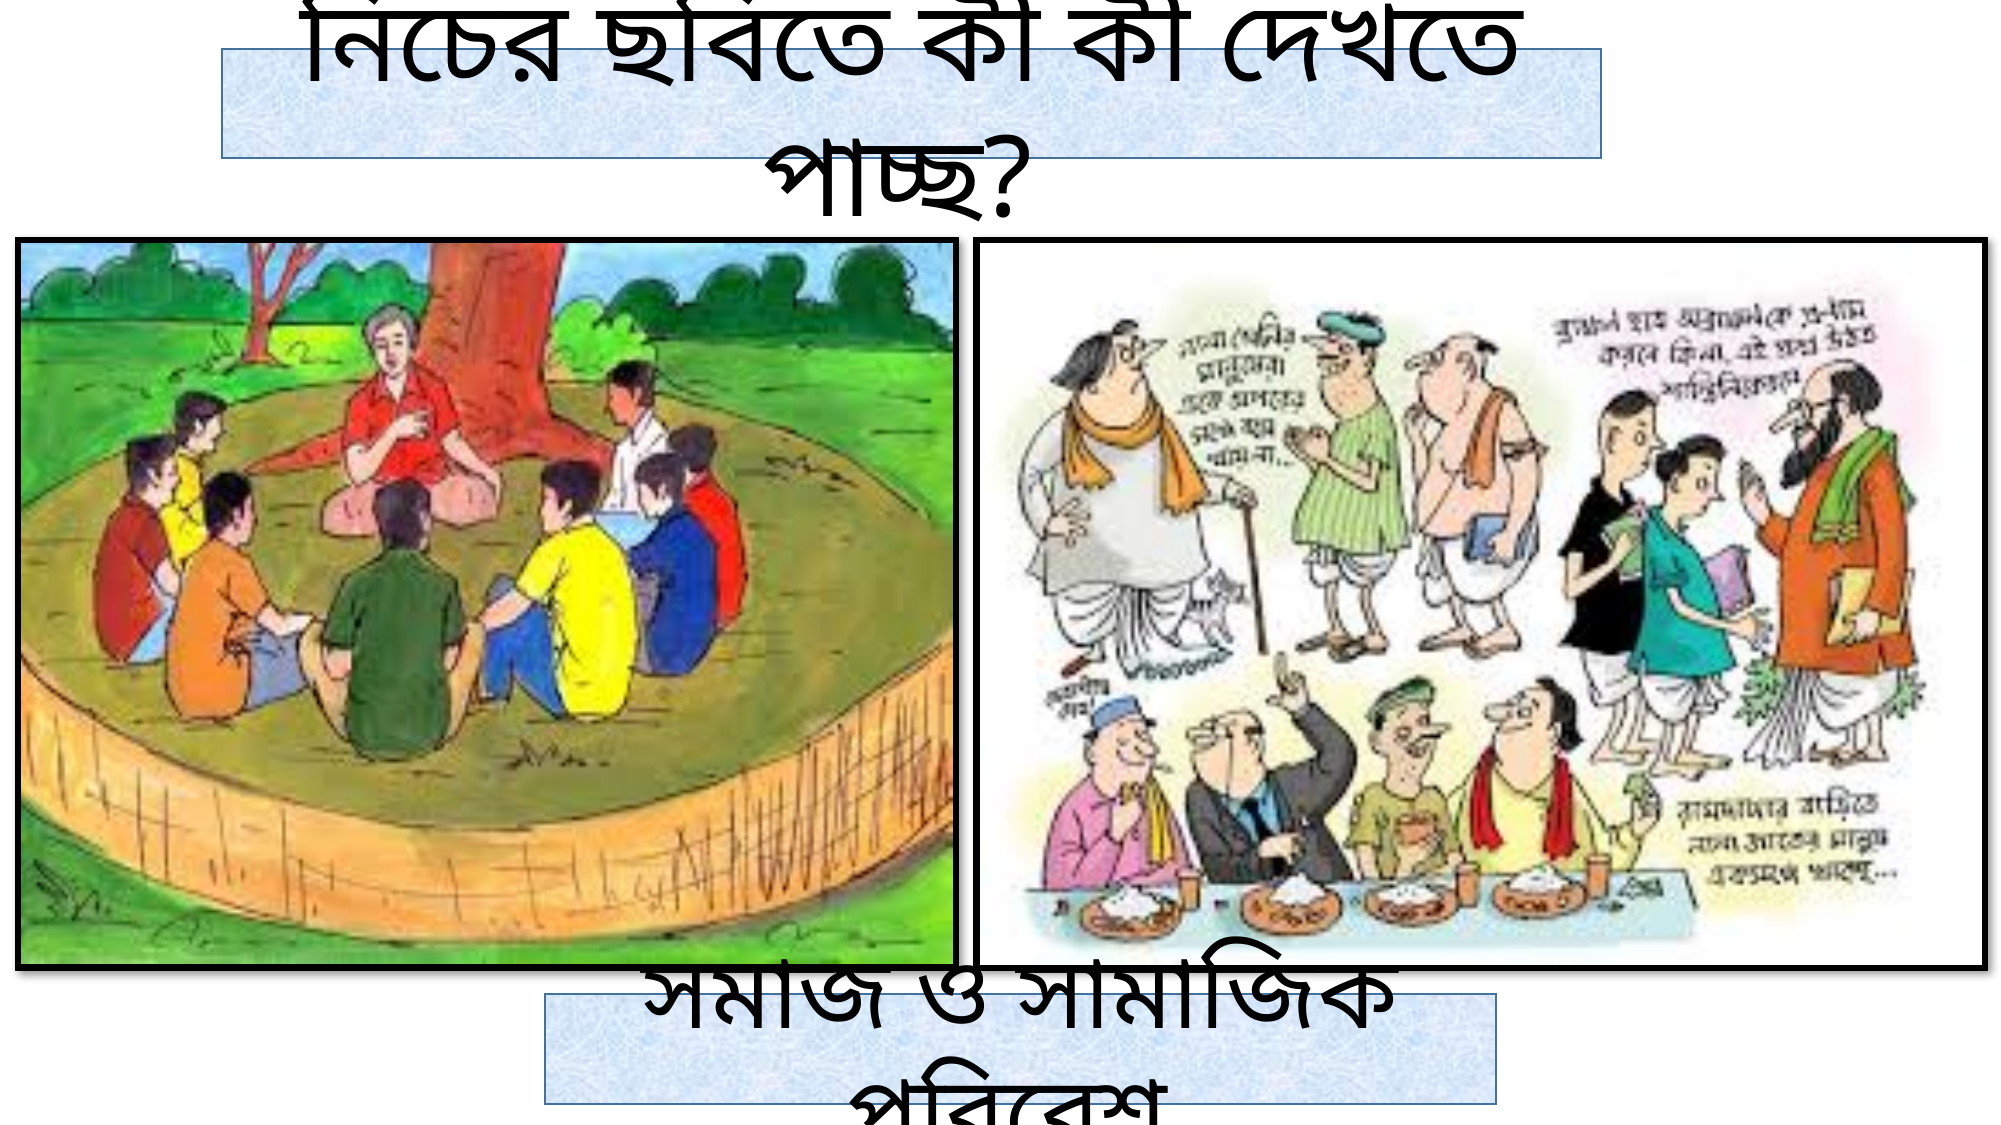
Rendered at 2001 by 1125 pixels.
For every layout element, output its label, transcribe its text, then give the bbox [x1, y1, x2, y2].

picture [979, 242, 1982, 965]
picture [21, 242, 953, 965]
text_box সমাজ ও সামাজিক পরিবেশ [544, 993, 1497, 1105]
text_box নিচের ছবিতে কী কী দেখতে পাচ্ছ? [221, 48, 1602, 159]
